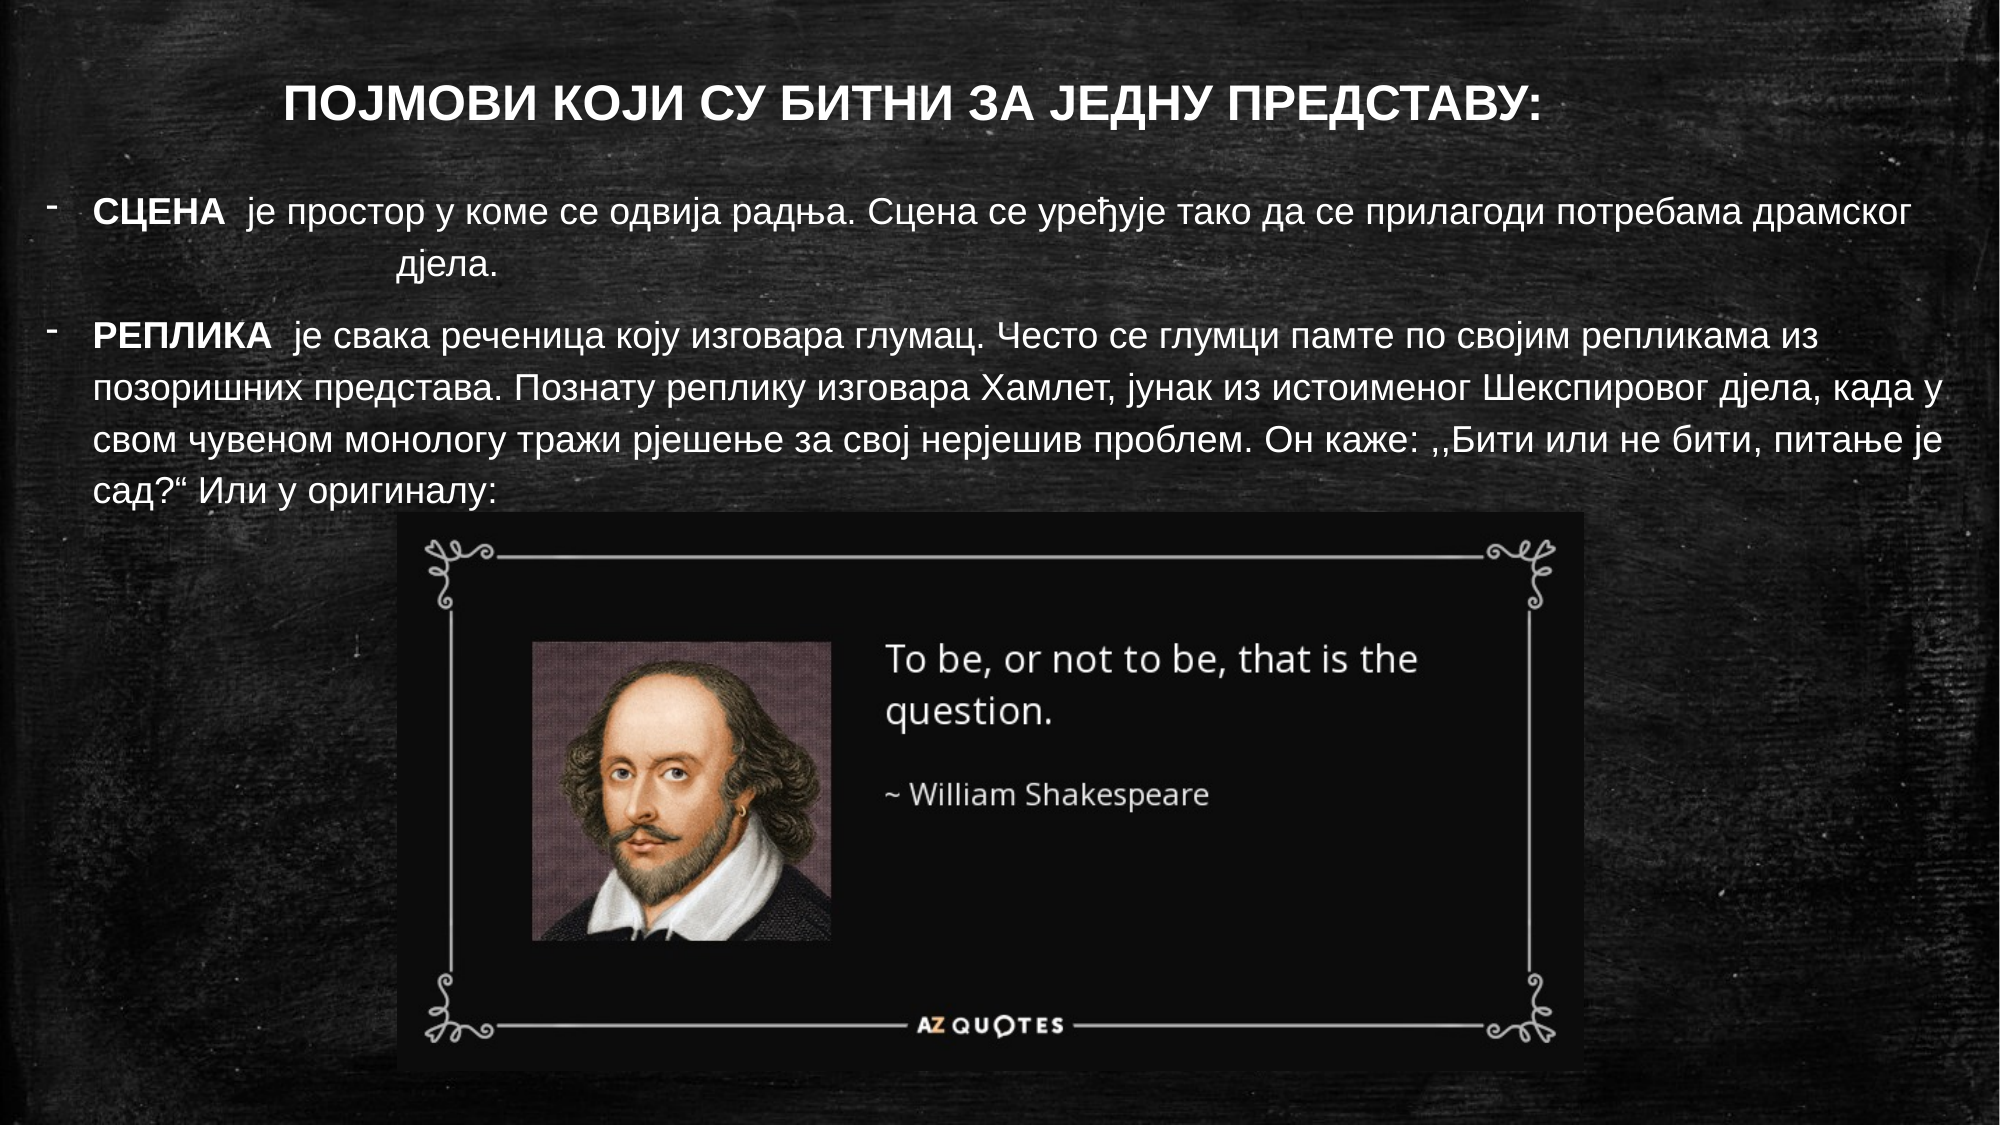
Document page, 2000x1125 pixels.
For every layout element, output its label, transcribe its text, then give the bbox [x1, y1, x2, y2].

text_box ПОЈМОВИ КОЈИ СУ БИТНИ ЗА ЈЕДНУ ПРЕДСТАВУ: [172, 54, 1655, 139]
text_box СЦЕНА је простор у коме се одвија радња. Сцена се уређује тако да се прилагоди потребама драмског дјела. РЕПЛИКА је свака реченица коју изговара глумац. Често се глумци памте по својим репликама из позоришних представа. Познату реплику изговара Хамлет, јунак из истоименог Шекспировог дјела, када у свом чувеном монологу тражи рјешење за свој нерјешив проблем. Он каже: ,,Бити или не бити, питање је сад?“ Или у оригиналу: [31, 172, 1981, 719]
picture [397, 512, 1584, 1071]
